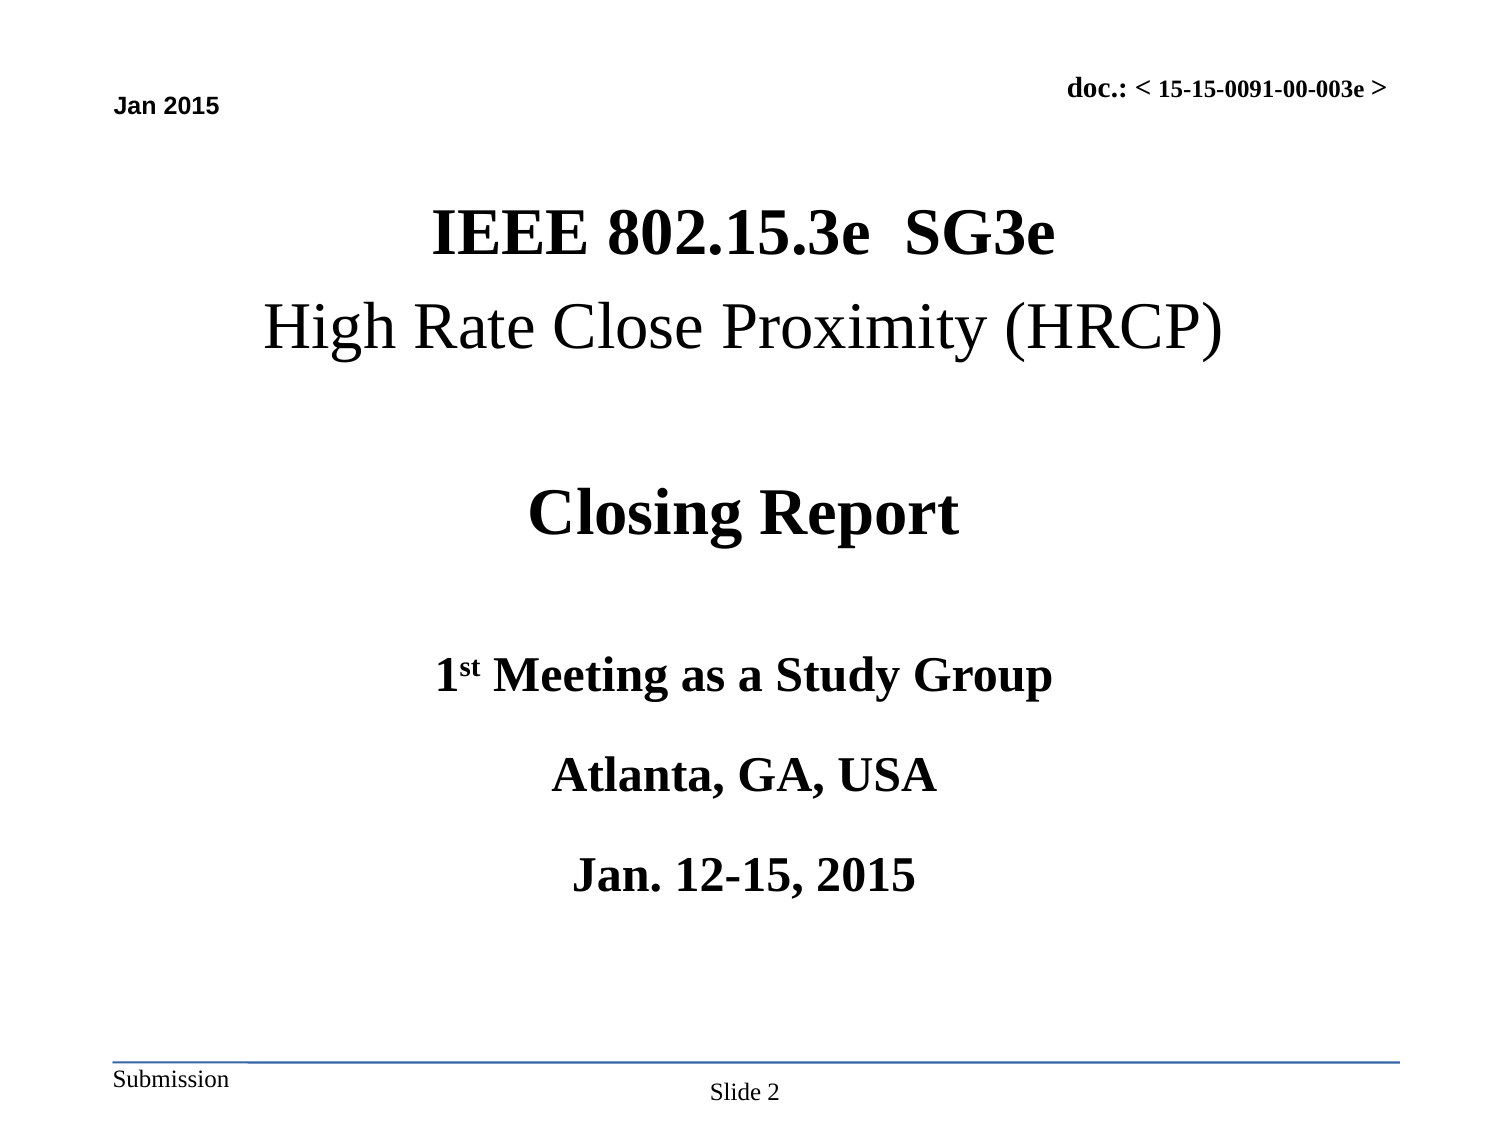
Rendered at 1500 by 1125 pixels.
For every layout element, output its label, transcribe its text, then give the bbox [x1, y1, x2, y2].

slide_number Slide 2 [690, 1074, 800, 1119]
text_box IEEE 802.15.3e SG3e High Rate Close Proximity (HRCP) Closing Report 1st Meeting as a Study Group Atlanta, GA, USA Jan. 12-15, 2015 [75, 180, 1413, 961]
